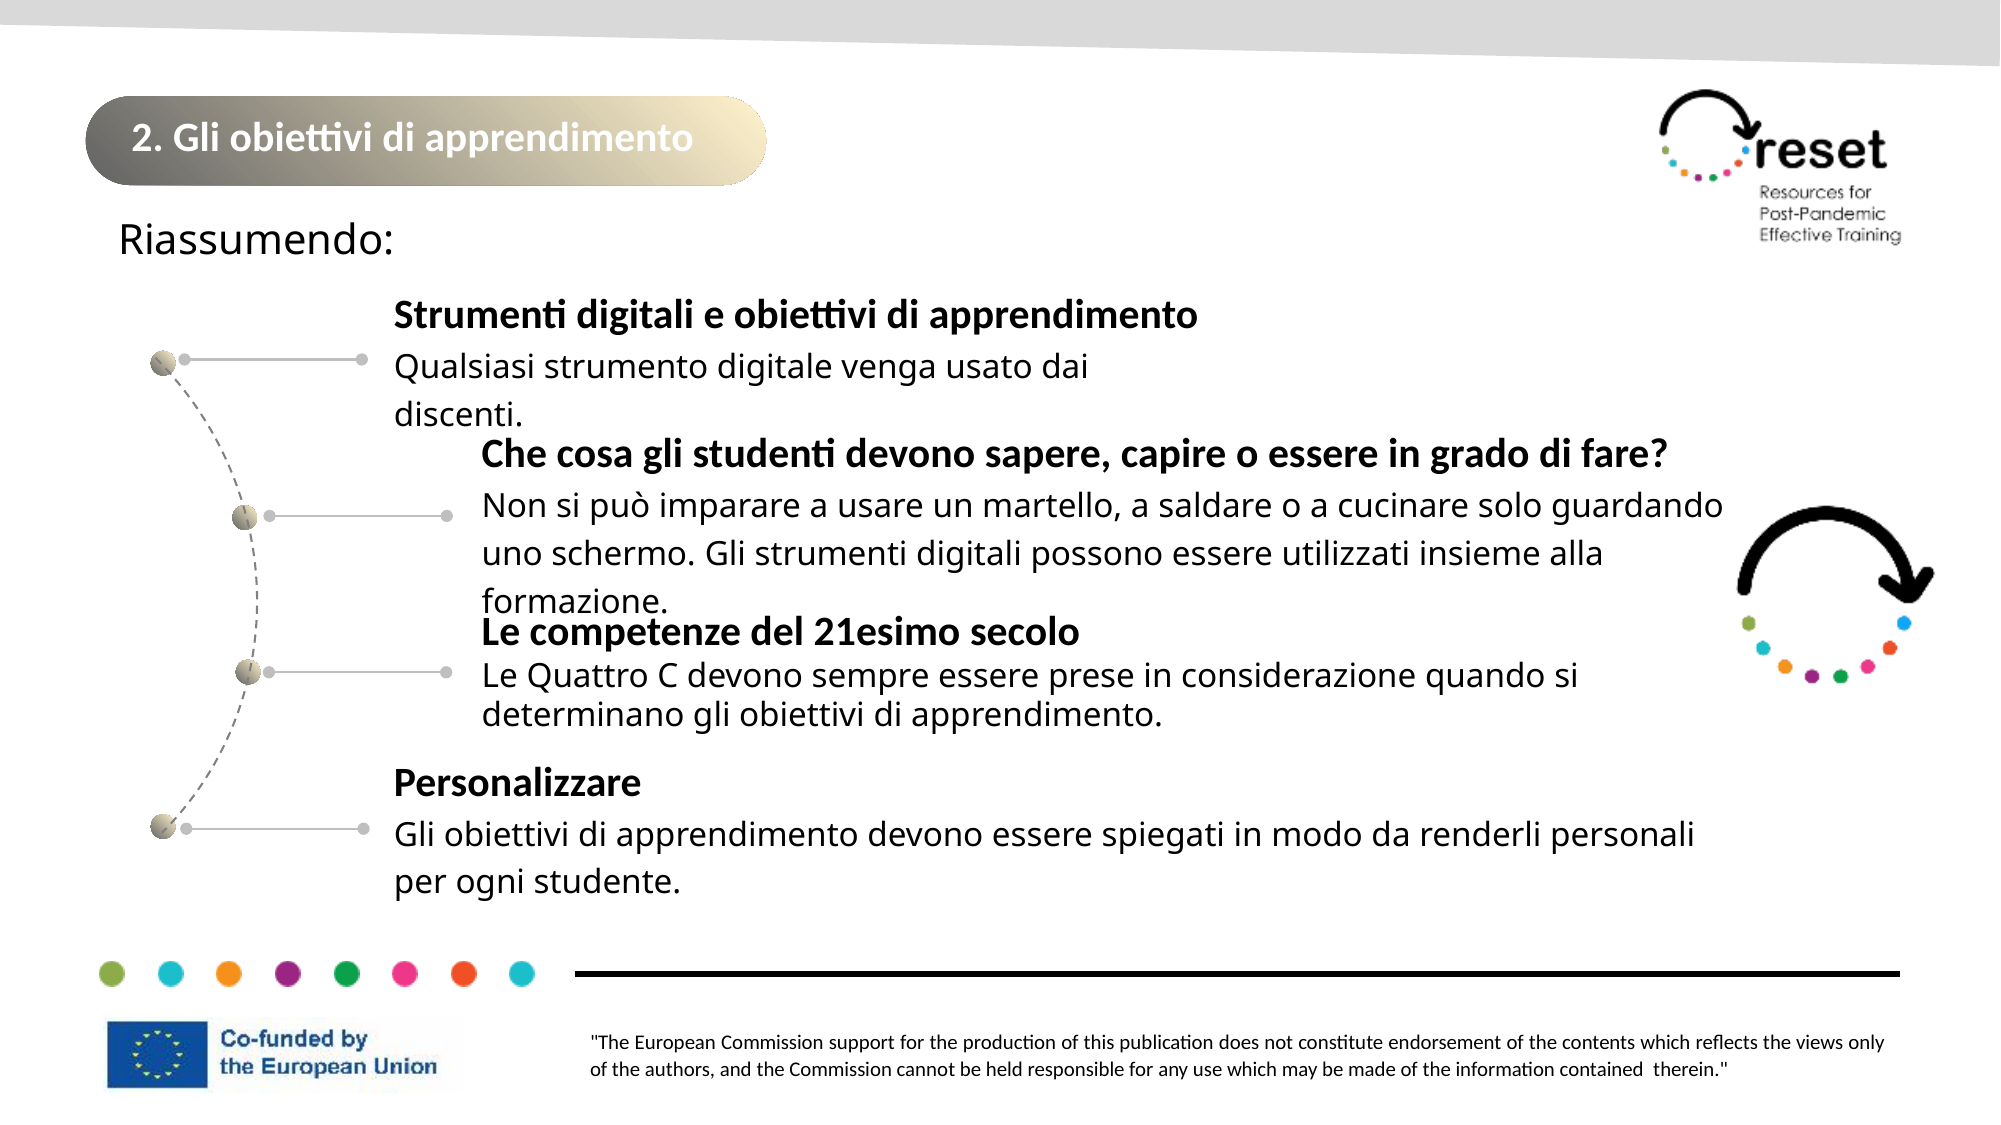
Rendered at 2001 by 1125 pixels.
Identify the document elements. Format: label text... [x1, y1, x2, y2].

picture [451, 961, 477, 987]
picture [216, 961, 242, 987]
picture [158, 961, 184, 987]
picture [392, 961, 418, 987]
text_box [0, 251, 1751, 933]
picture [275, 961, 301, 987]
picture [103, 1017, 463, 1093]
text_box 2. Gli obiettivi di apprendimento [84, 95, 768, 187]
picture [99, 961, 125, 987]
picture [1650, 77, 1917, 255]
picture [334, 961, 360, 987]
picture [1724, 492, 1946, 699]
text_box Riassumendo: [85, 205, 761, 251]
picture [509, 961, 535, 987]
